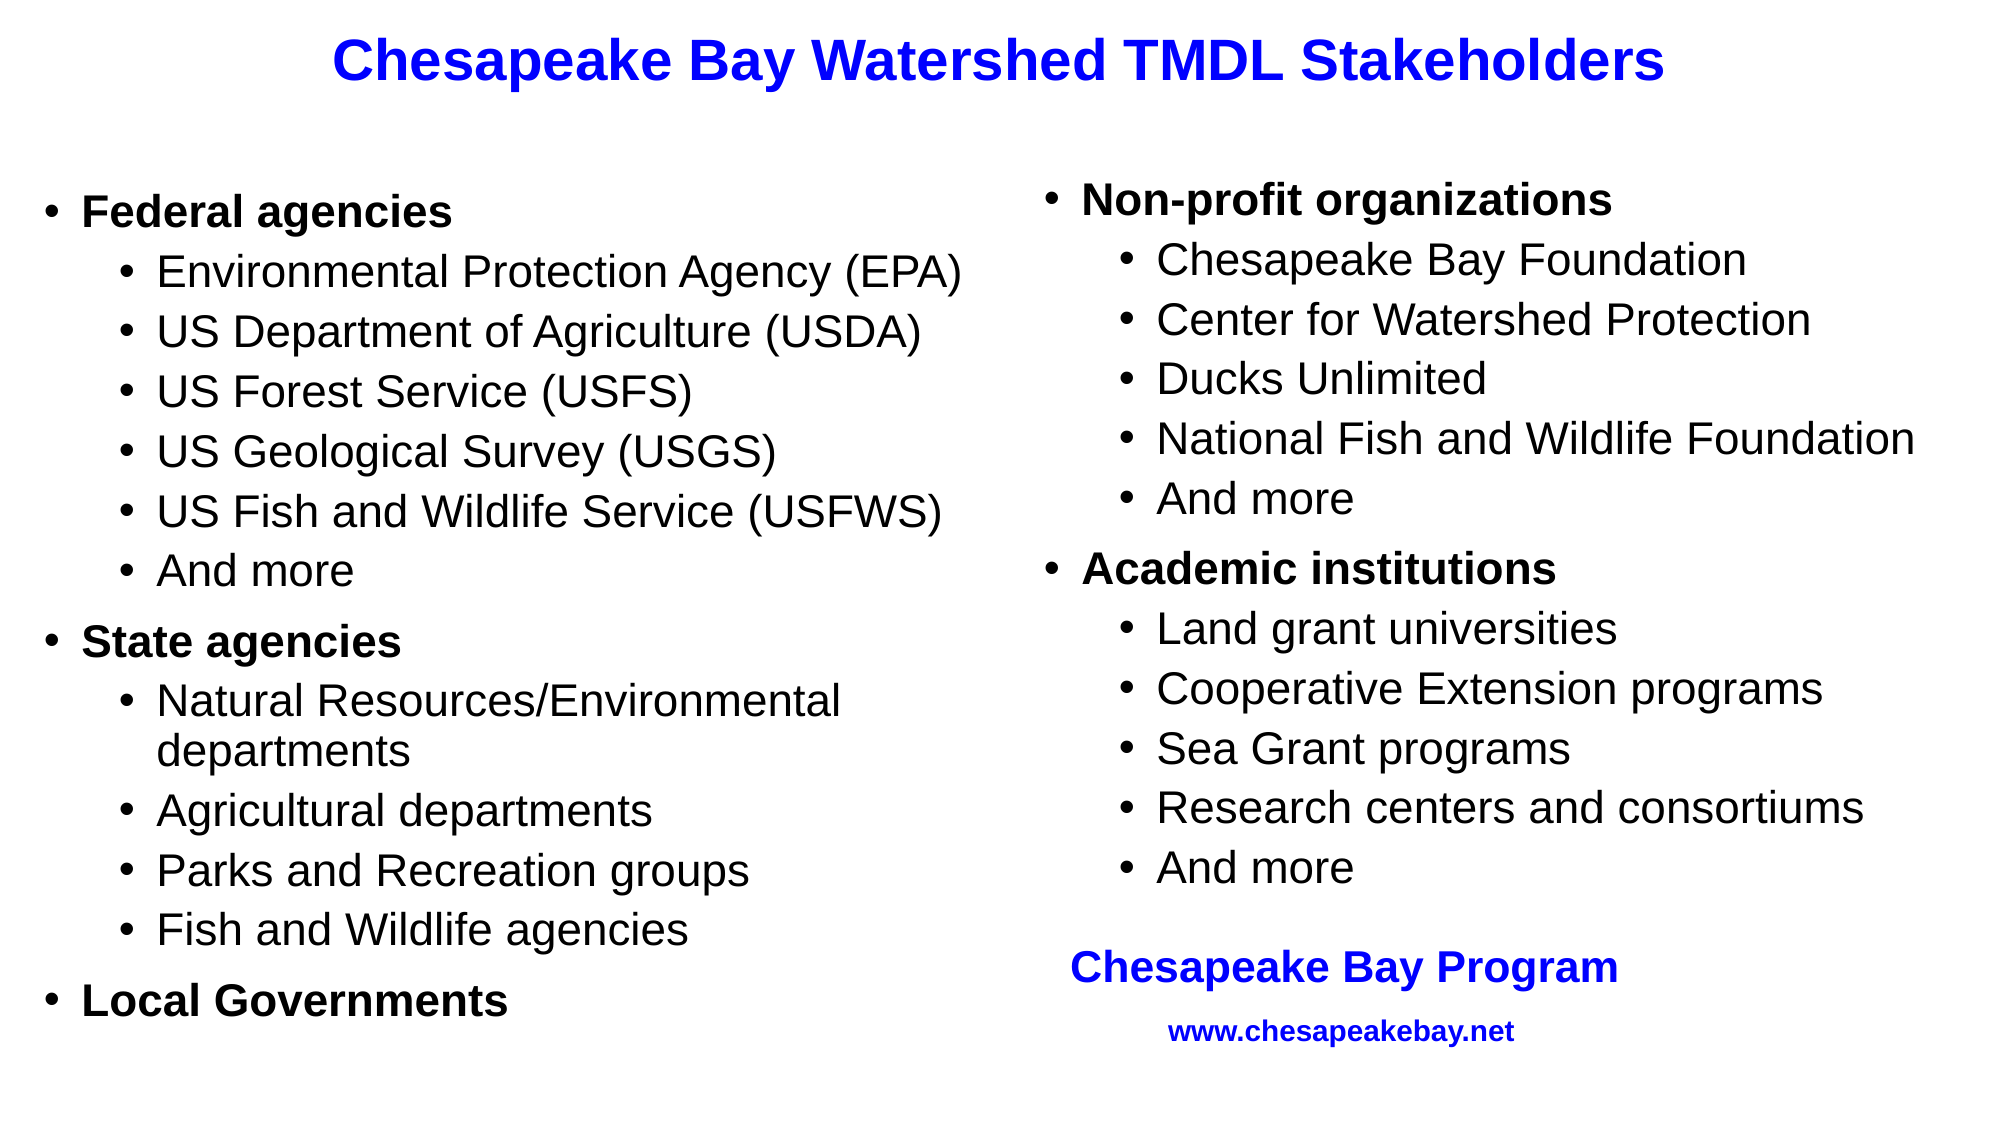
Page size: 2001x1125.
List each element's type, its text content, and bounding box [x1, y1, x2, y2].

text_box Chesapeake Bay Watershed TMDL Stakeholders [0, 14, 2000, 100]
text_box Federal agencies Environmental Protection Agency (EPA) US Department of Agriculture (USDA) US Forest Service (USFS) US Geological Survey (USGS) US Fish and Wildlife Service (USFWS) And more State agencies Natural Resources/Environmental departments Agricultural departments Parks and Recreation groups Fish and Wildlife agencies Local Governments [29, 181, 1029, 994]
text_box Non-profit organizations Chesapeake Bay Foundation Center for Watershed Protection Ducks Unlimited National Fish and Wildlife Foundation And more Academic institutions Land grant universities Cooperative Extension programs Sea Grant programs Research centers and consortiums And more [1029, 168, 1978, 1006]
text_box Chesapeake Bay Program www.chesapeakebay.net [1055, 925, 1952, 1087]
